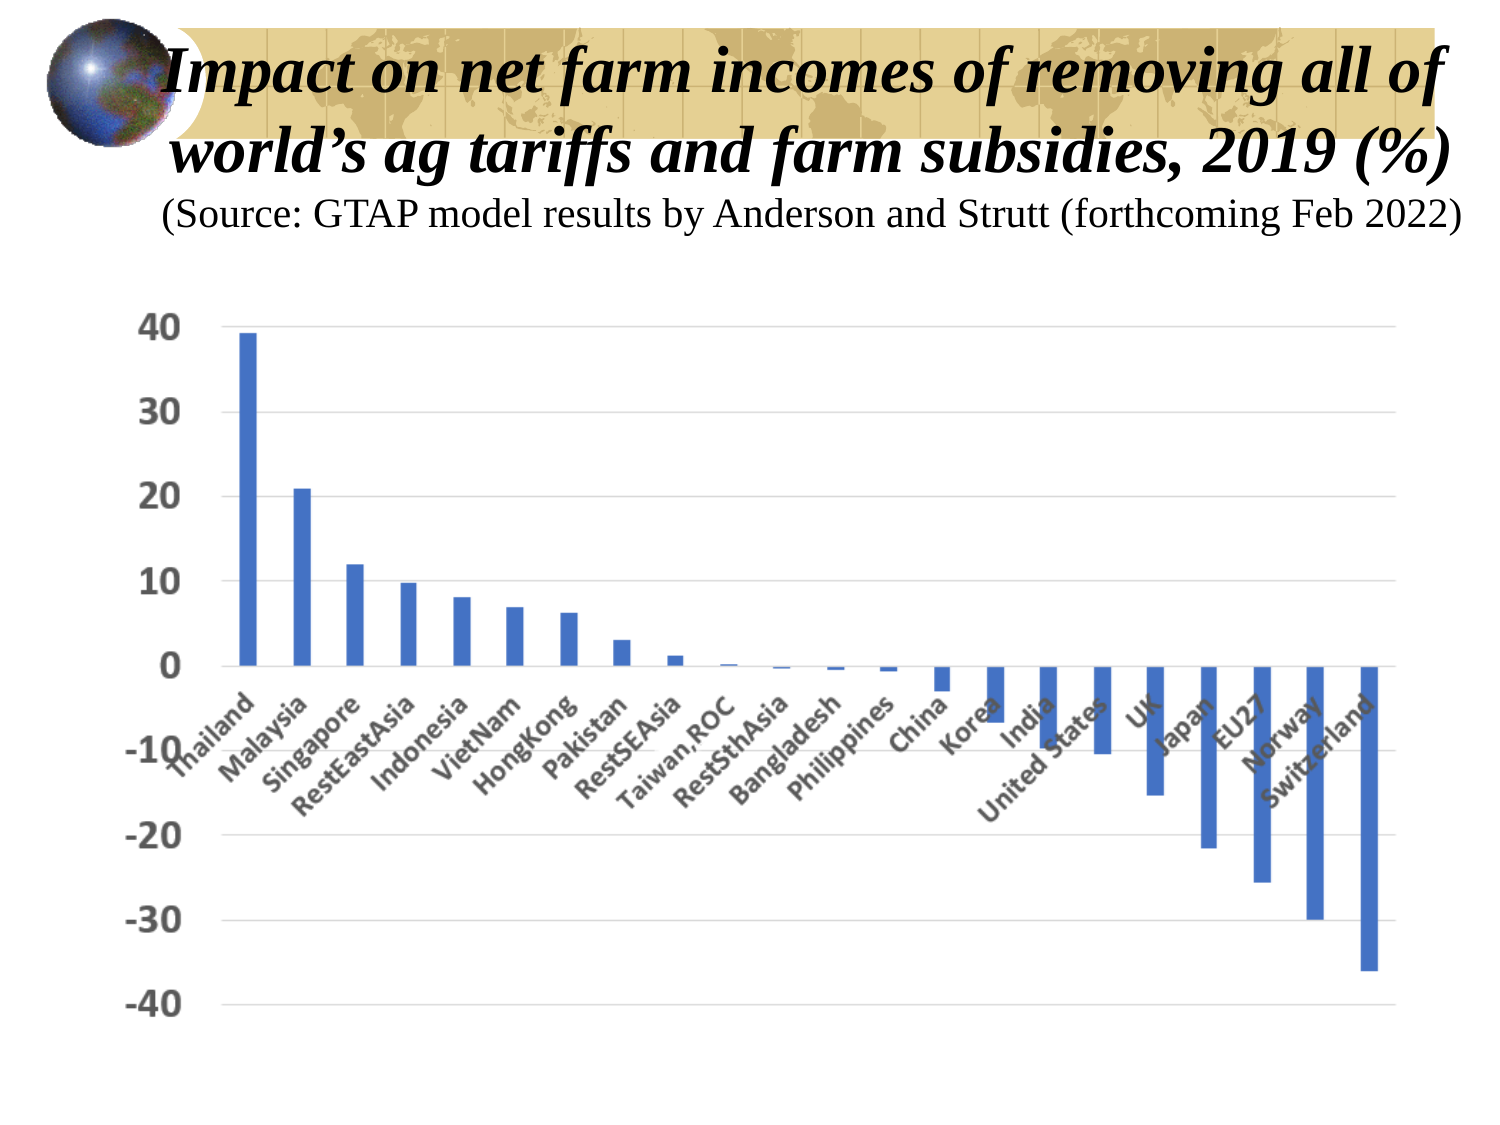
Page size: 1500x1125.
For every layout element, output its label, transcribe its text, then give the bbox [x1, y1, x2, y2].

title Impact on net farm incomes of removing all of world’s ag tariffs and farm subsidies, 2019 (%) (Source: GTAP model results by Anderson and Strutt (forthcoming Feb 2022) [125, 37, 1500, 225]
picture [87, 289, 1458, 1087]
picture [42, 14, 190, 151]
